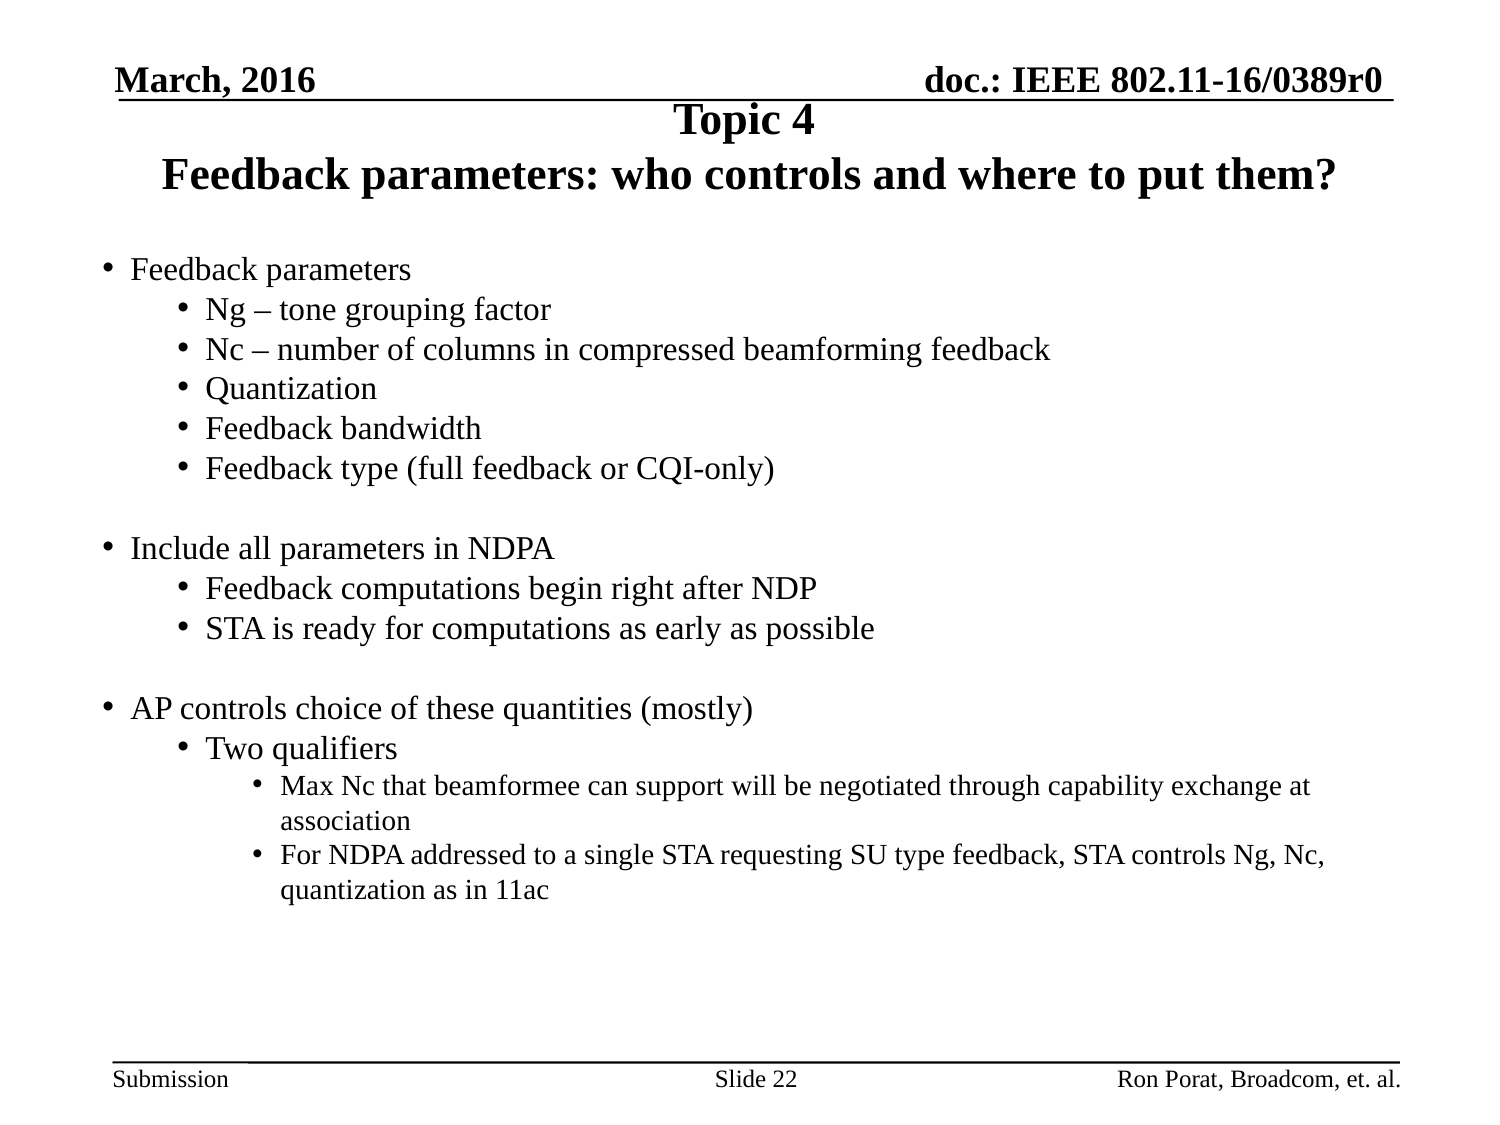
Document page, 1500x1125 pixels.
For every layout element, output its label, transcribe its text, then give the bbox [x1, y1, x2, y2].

title Topic 4 Feedback parameters: who controls and where to put them? [112, 112, 1388, 176]
slide_number Slide 22 [712, 1061, 800, 1093]
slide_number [114, 54, 318, 101]
text_box [24, 212, 1500, 1000]
footer Ron Porat, Broadcom, et. al. [1113, 1061, 1402, 1093]
text_box Feedback parameters Ng – tone grouping factor Nc – number of columns in compressed beamforming feedback Quantization Feedback bandwidth Feedback type (full feedback or CQI-only) Include all parameters in NDPA Feedback computations begin right after NDP STA is ready for computations as early as possible AP controls choice of these quantities (mostly) Two qualifiers Max Nc that beamformee can support will be negotiated through capability exchange at association For NDPA addressed to a single STA requesting SU type feedback, STA controls Ng, Nc, quantization as in 11ac [87, 239, 1413, 1023]
